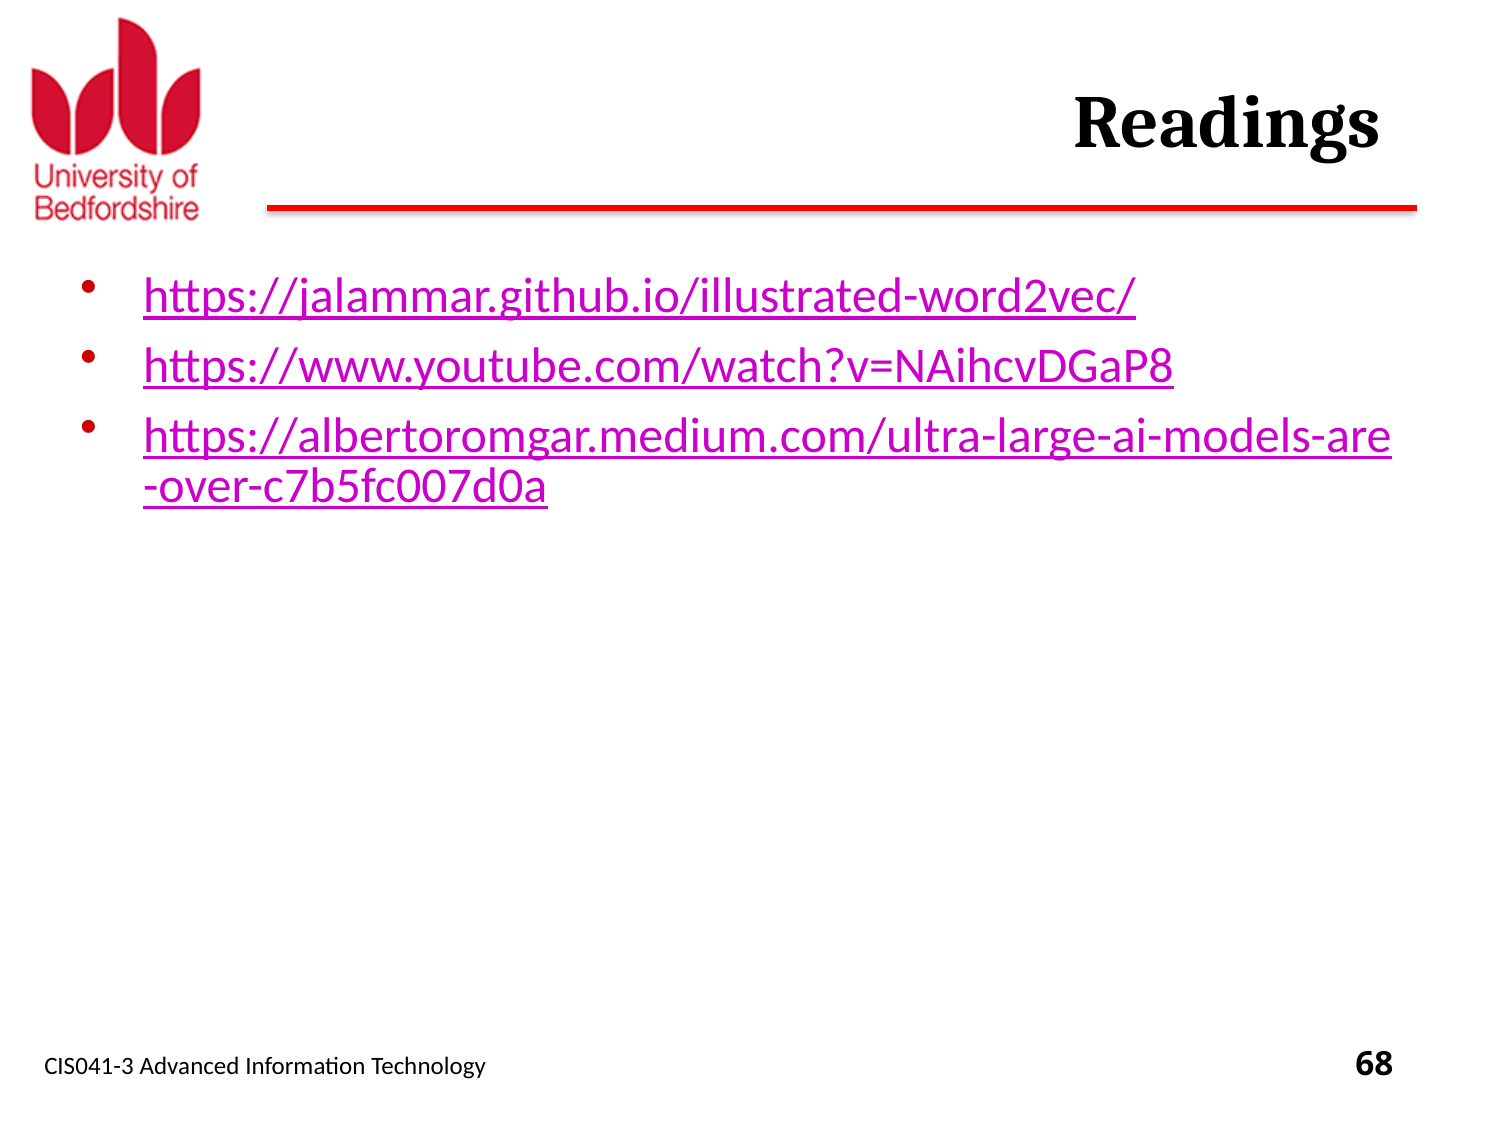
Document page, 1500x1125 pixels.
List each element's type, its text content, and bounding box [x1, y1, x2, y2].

picture [0, 0, 237, 236]
list https://jalammar.github.io/illustrated-word2vec/ https://www.youtube.com/watch?v=NAihcvDGaP8 https://albertoromgar.medium.com/ultra-large-ai-models-are-over-c7b5fc007d0a [64, 255, 1413, 1024]
footer CIS041-3 Advanced Information Technology [29, 1035, 514, 1095]
title Readings [262, 61, 1413, 174]
